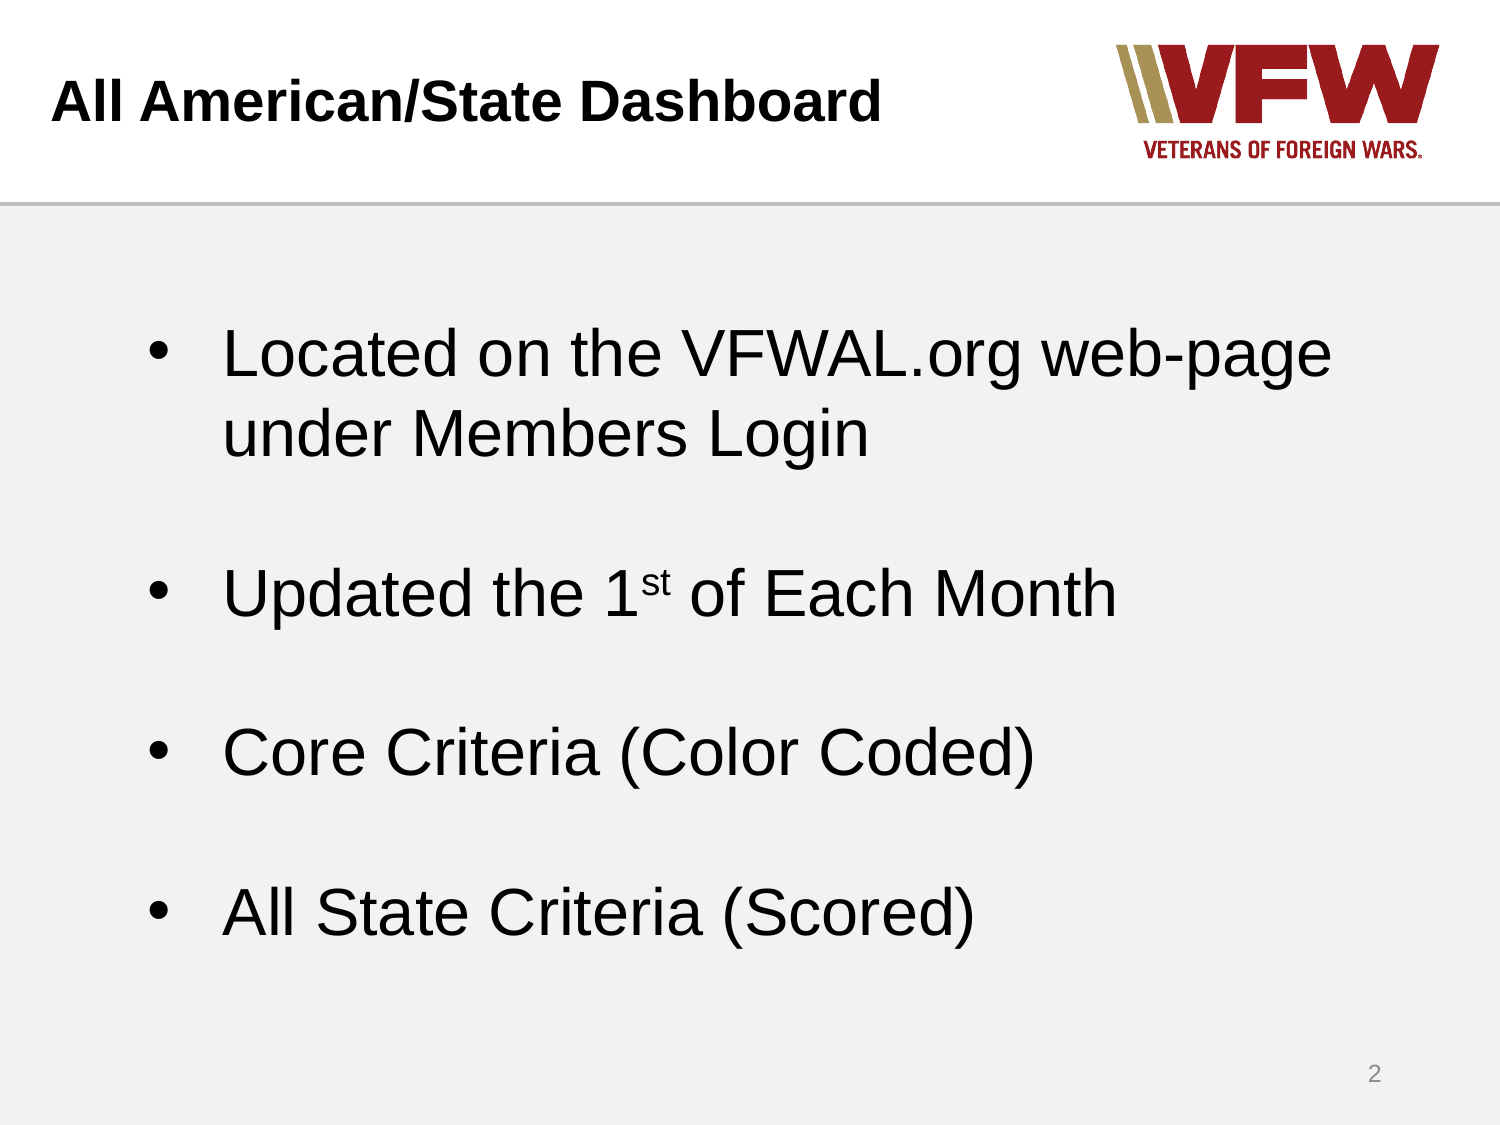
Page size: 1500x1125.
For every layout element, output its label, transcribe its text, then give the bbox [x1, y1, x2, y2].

text_box Located on the VFWAL.org web-page under Members Login Updated the 1st of Each Month Core Criteria (Color Coded) All State Criteria (Scored) [132, 302, 1367, 1117]
picture [1115, 44, 1440, 159]
slide_number 2 [1367, 1042, 1397, 1103]
title All American/State Dashboard [35, 22, 1075, 184]
